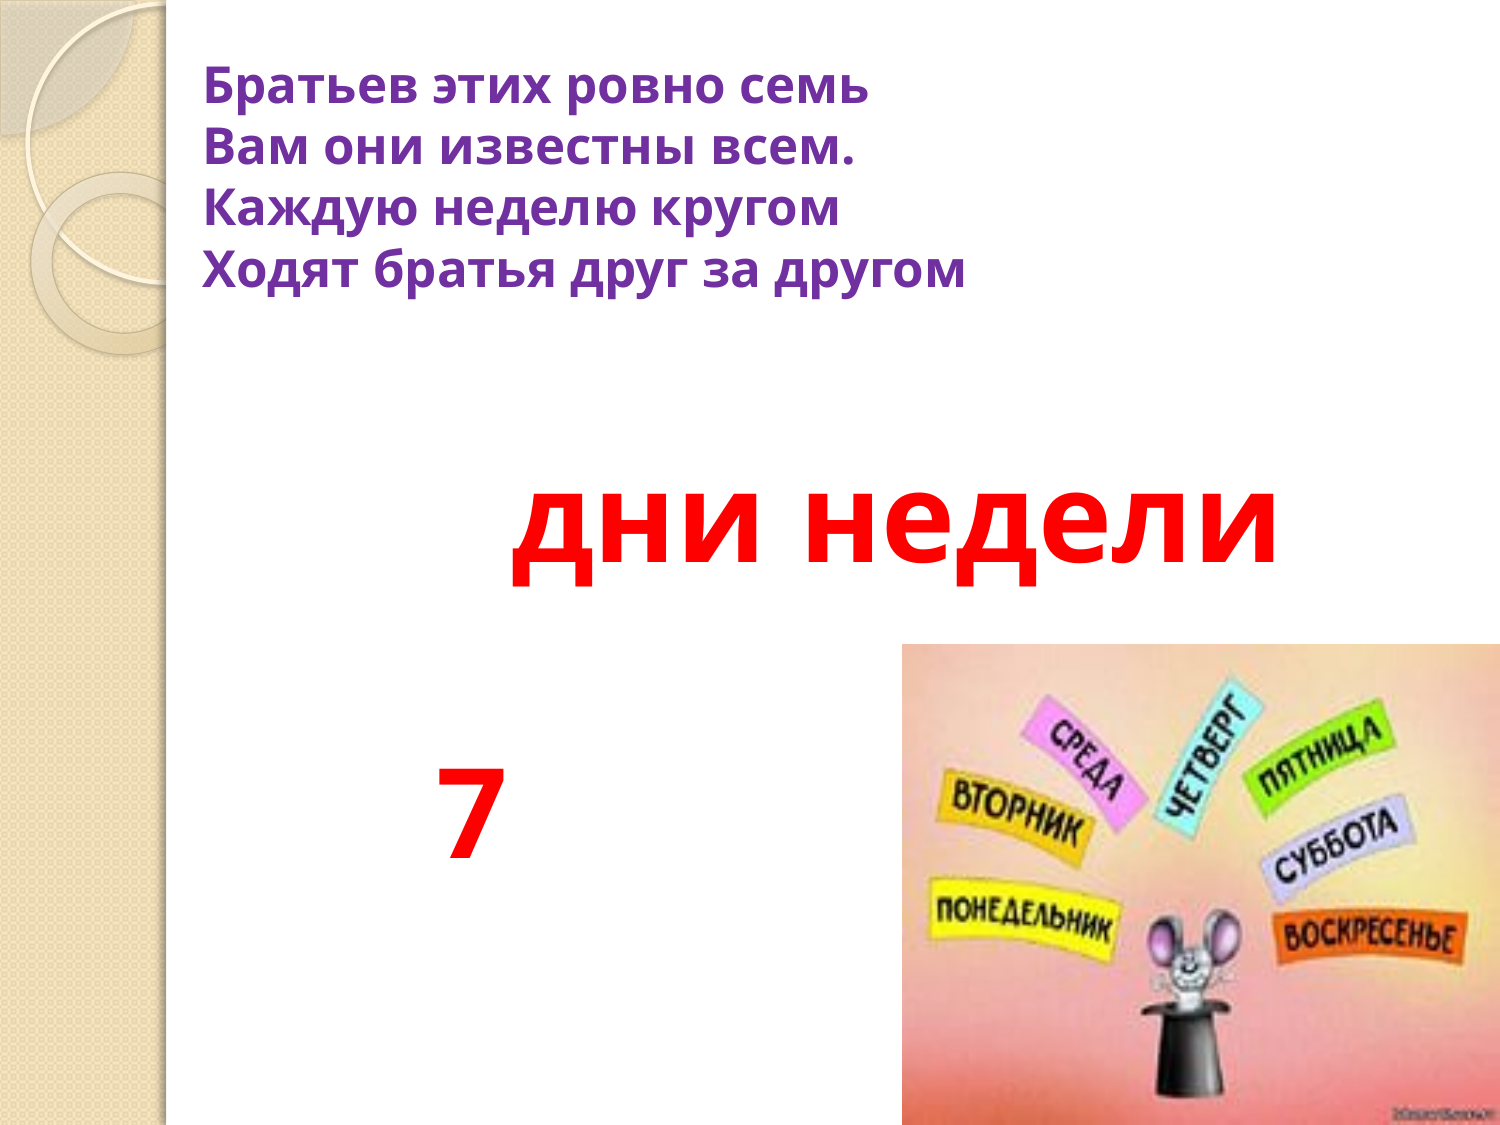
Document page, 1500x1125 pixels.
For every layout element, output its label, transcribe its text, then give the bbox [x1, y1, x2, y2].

text_box 7 [421, 726, 538, 892]
list дни недели [222, 337, 1441, 657]
picture [902, 644, 1500, 1125]
title Братьев этих ровно семь Вам они известны всем. Каждую неделю кругом Ходят братья друг за другом [187, 45, 1466, 305]
